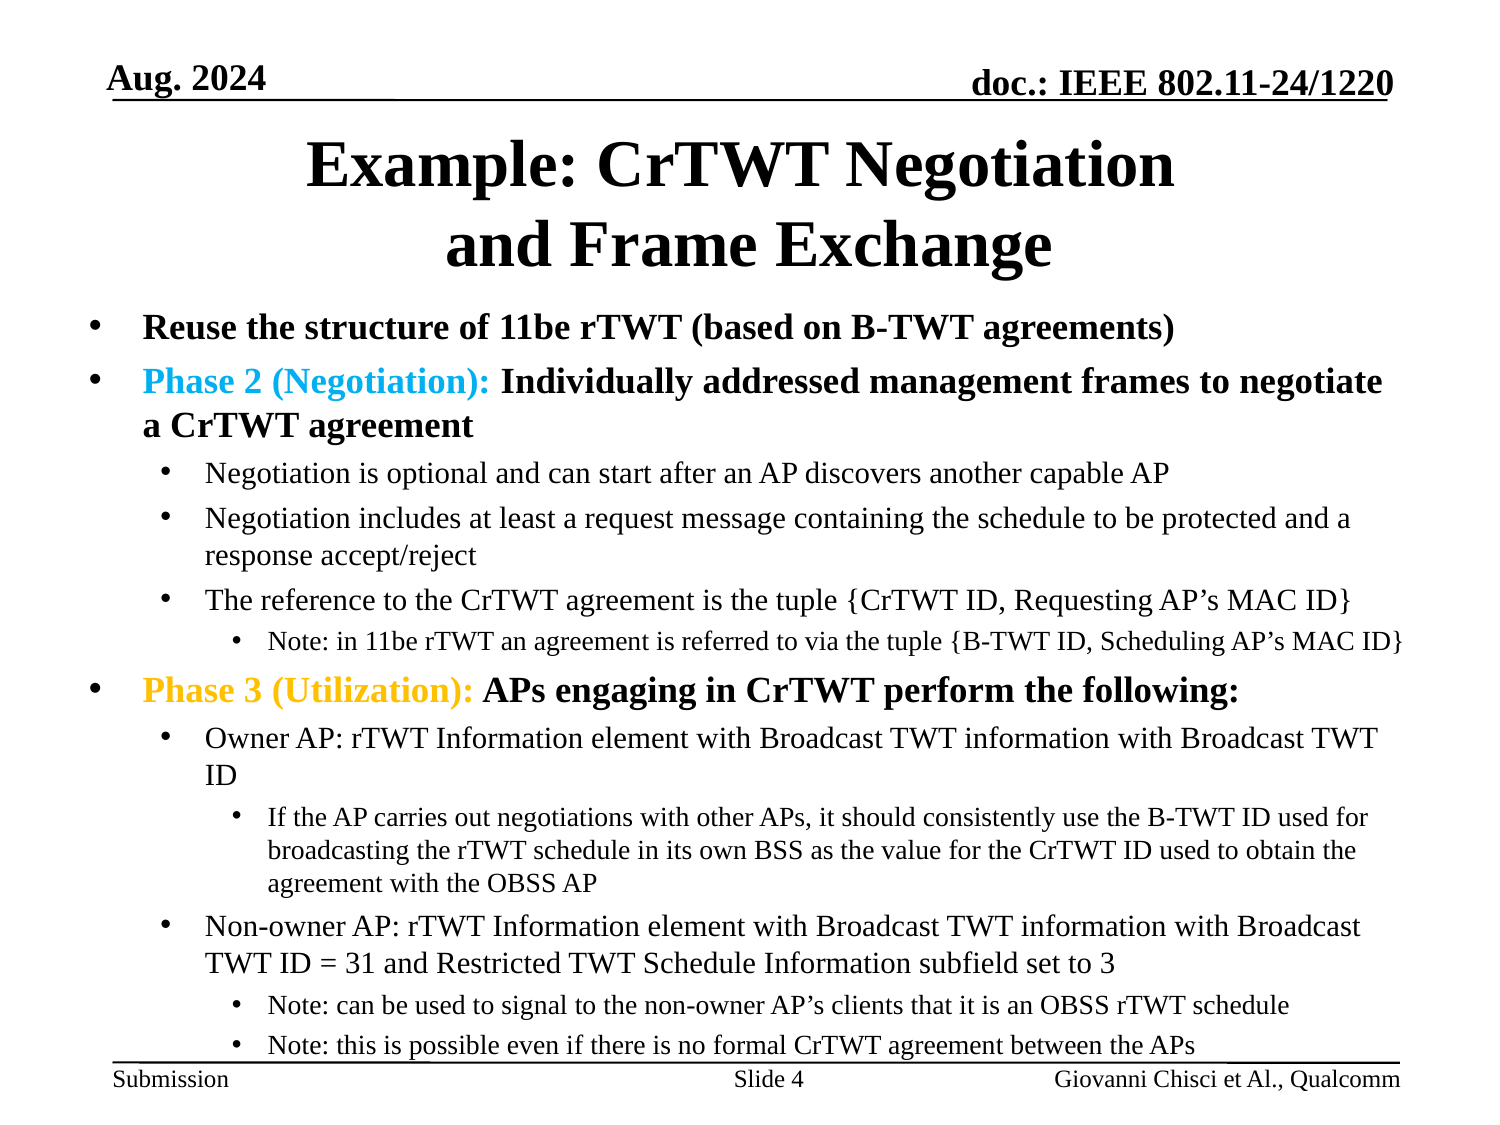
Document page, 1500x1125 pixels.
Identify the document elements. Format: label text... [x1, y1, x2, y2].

title Example: CrTWT Negotiation and Frame Exchange [112, 112, 1388, 288]
footer Giovanni Chisci et Al., Qualcomm [878, 1061, 1402, 1093]
slide_number Slide 4 [712, 1061, 826, 1123]
list Reuse the structure of 11be rTWT (based on B-TWT agreements) Phase 2 (Negotiation): Individually addressed management frames to negotiate a CrTWT agreement Negotiation is optional and can start after an AP discovers another capable AP Negotiation includes at least a request message containing the schedule to be protected and a response accept/reject The reference to the CrTWT agreement is the tuple {CrTWT ID, Requesting AP’s MAC ID} Note: in 11be rTWT an agreement is referred to via the tuple {B-TWT ID, Scheduling AP’s MAC ID} Phase 3 (Utilization): APs engaging in CrTWT perform the following: Owner AP: rTWT Information element with Broadcast TWT information with Broadcast TWT ID If the AP carries out negotiations with other APs, it should consistently use the B-TWT ID used for broadcasting the rTWT schedule in its own BSS as the value for the CrTWT ID used to obtain the agreement with the OBSS AP Non-owner AP: rTWT Information element with Broadcast TWT information with Broadcast TWT ID = 31 and Restricted TWT Schedule Information subfield set to 3 Note: can be used to signal to the non-owner AP’s clients that it is an OBSS rTWT schedule Note: this is possible even if there is no formal CrTWT agreement between the APs [73, 295, 1427, 1093]
